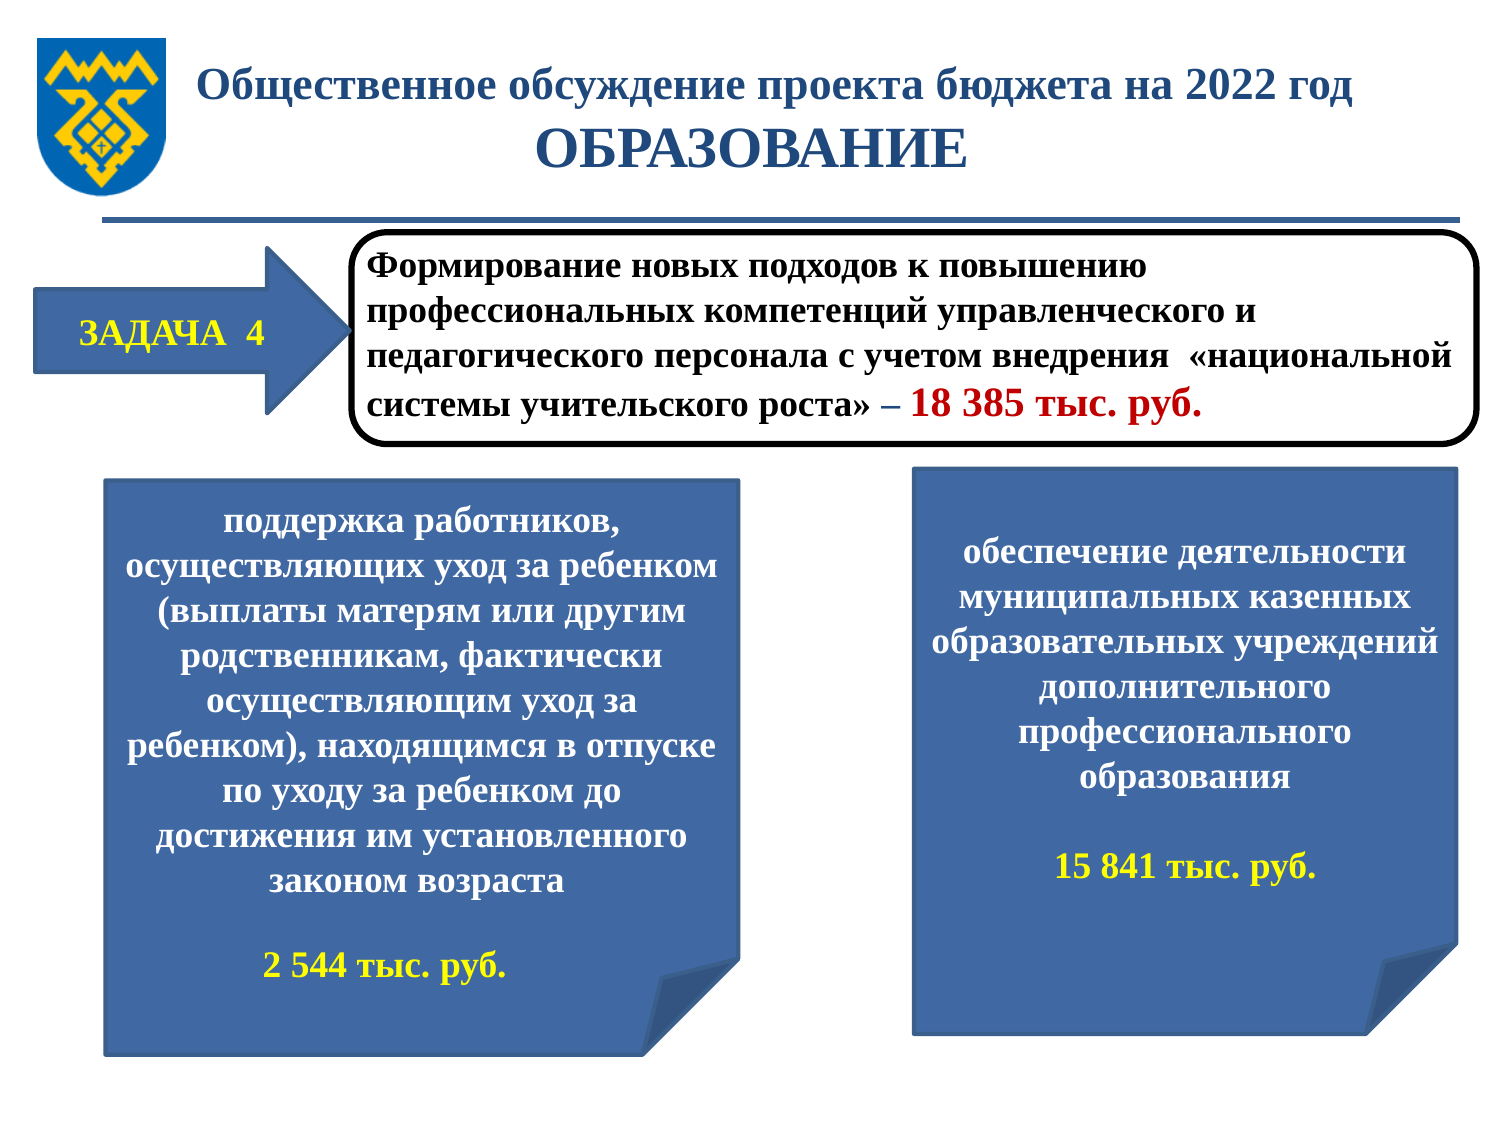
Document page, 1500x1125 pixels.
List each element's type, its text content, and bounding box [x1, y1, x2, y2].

title Общественное обсуждение проекта бюджета на 2022 год ОБРАЗОВАНИЕ [76, 25, 1427, 208]
text_box [360, 432, 1468, 445]
text_box ЗАДАЧА 4 [33, 246, 351, 416]
picture [37, 37, 167, 197]
text_box Формирование новых подходов к повышению профессиональных компетенций управленческого и педагогического персонала с учетом внедрения «национальной системы учительского роста» – 18 385 тыс. руб. [351, 232, 1477, 432]
text_box обеспечение деятельности муниципальных казенных образовательных учреждений дополнительного профессионального образования 15 841 тыс. руб. [911, 466, 1459, 1037]
text_box поддержка работников, осуществляющих уход за ребенком (выплаты матерям или другим родственникам, фактически осуществляющим уход за ребенком), находящимся в отпуске по уходу за ребенком до достижения им установленного законом возраста 2 544 тыс. руб. [103, 478, 741, 1057]
